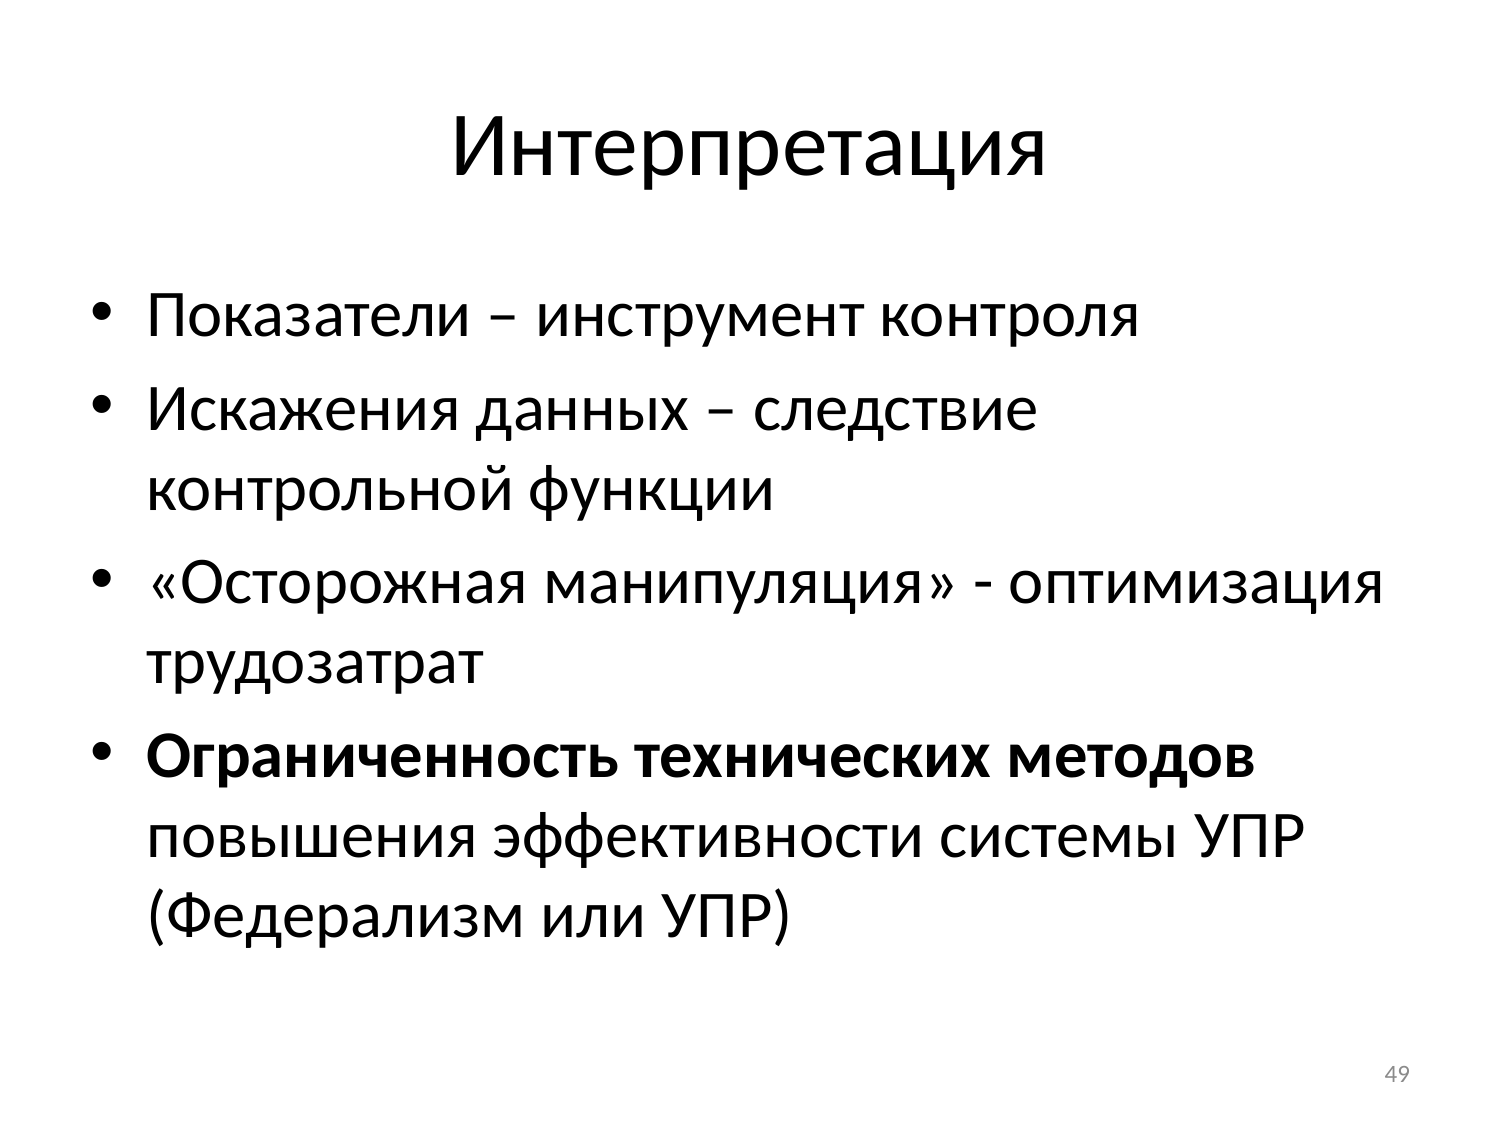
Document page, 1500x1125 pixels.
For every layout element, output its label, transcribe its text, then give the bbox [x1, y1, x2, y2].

slide_number 49 [1074, 1042, 1425, 1103]
list Показатели – инструмент контроля Искажения данных – следствие контрольной функции «Осторожная манипуляция» - оптимизация трудозатрат Ограниченность технических методов повышения эффективности системы УПР (Федерализм или УПР) [75, 262, 1425, 1083]
title Интерпретация [75, 45, 1425, 233]
